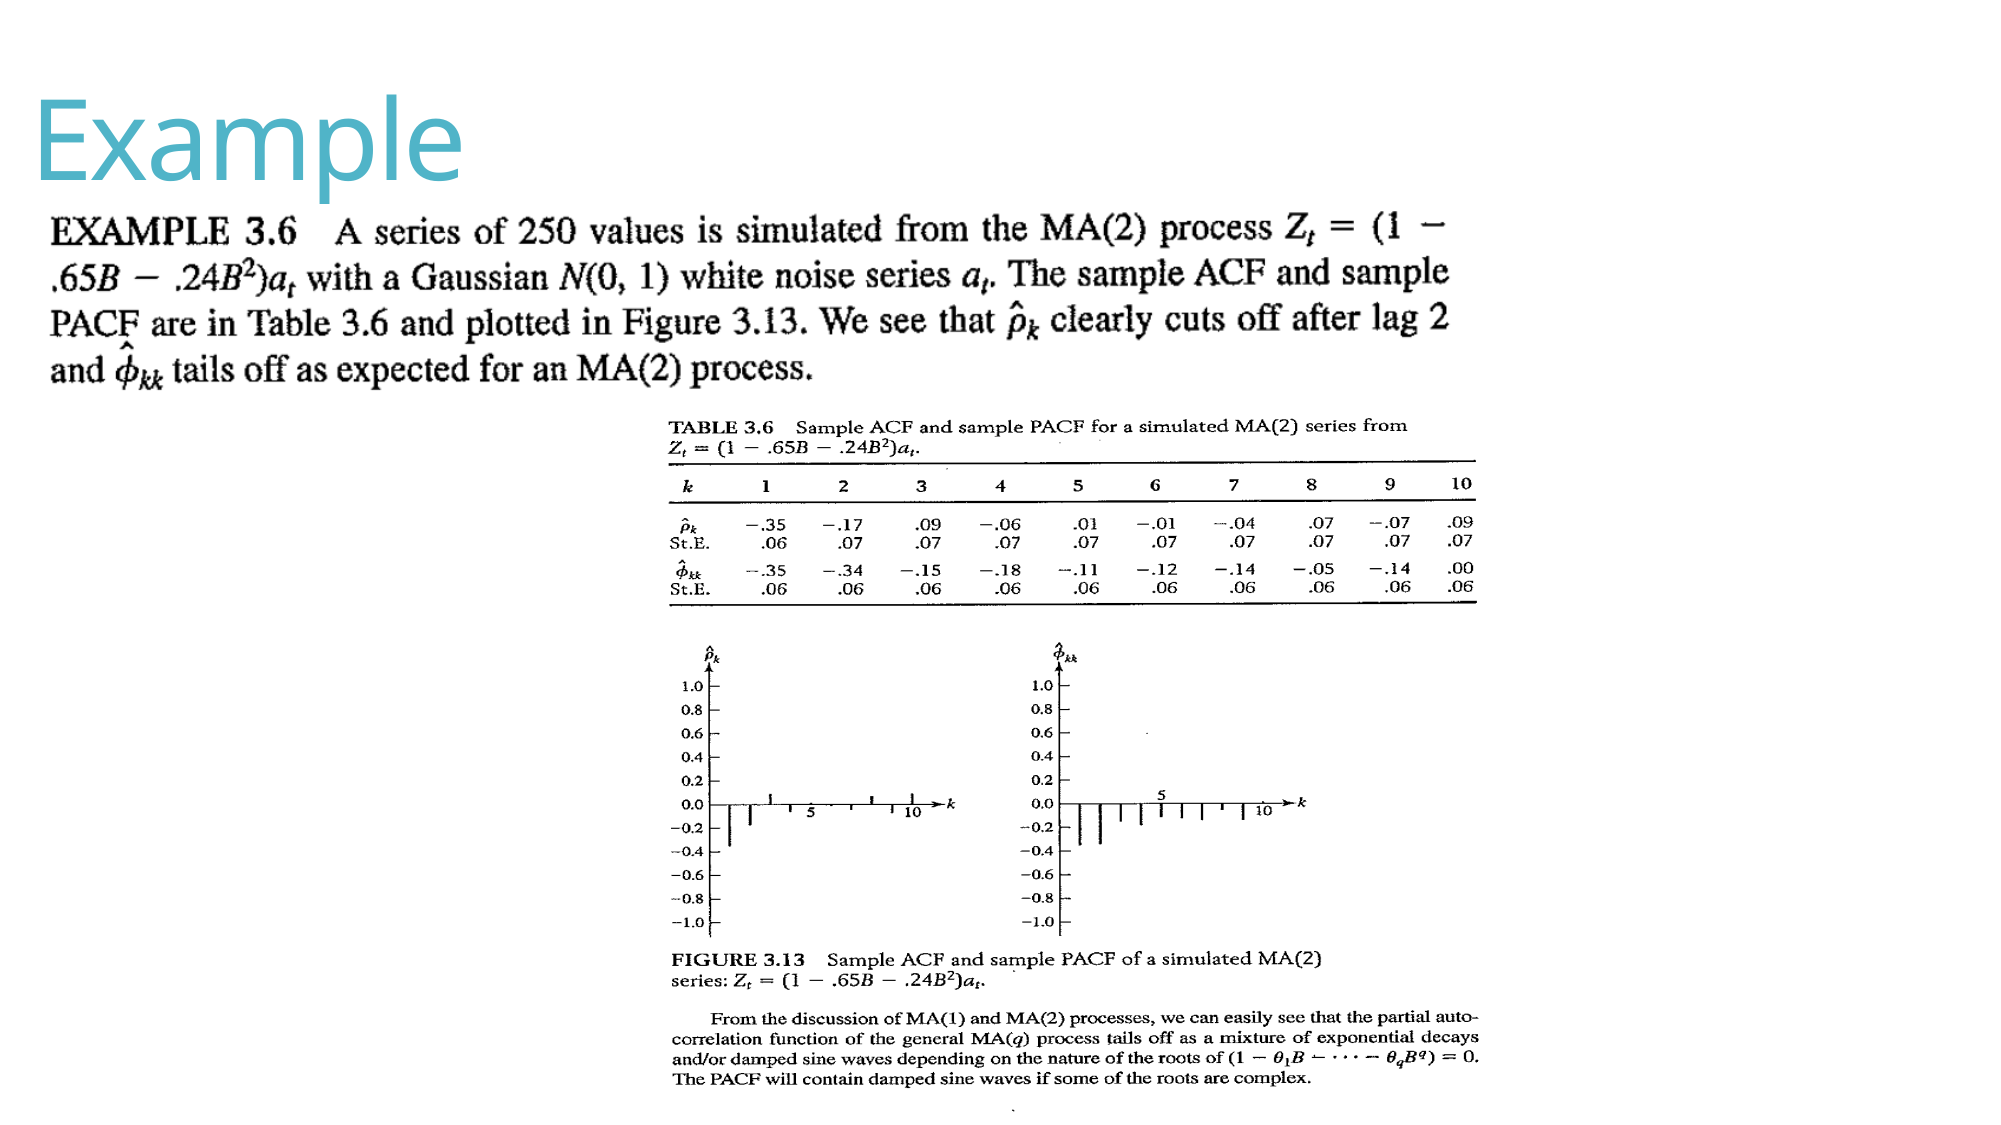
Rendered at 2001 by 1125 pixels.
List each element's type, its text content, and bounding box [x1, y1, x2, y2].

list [27, 204, 1490, 429]
picture [644, 410, 1503, 1112]
title Example [15, 10, 1783, 283]
